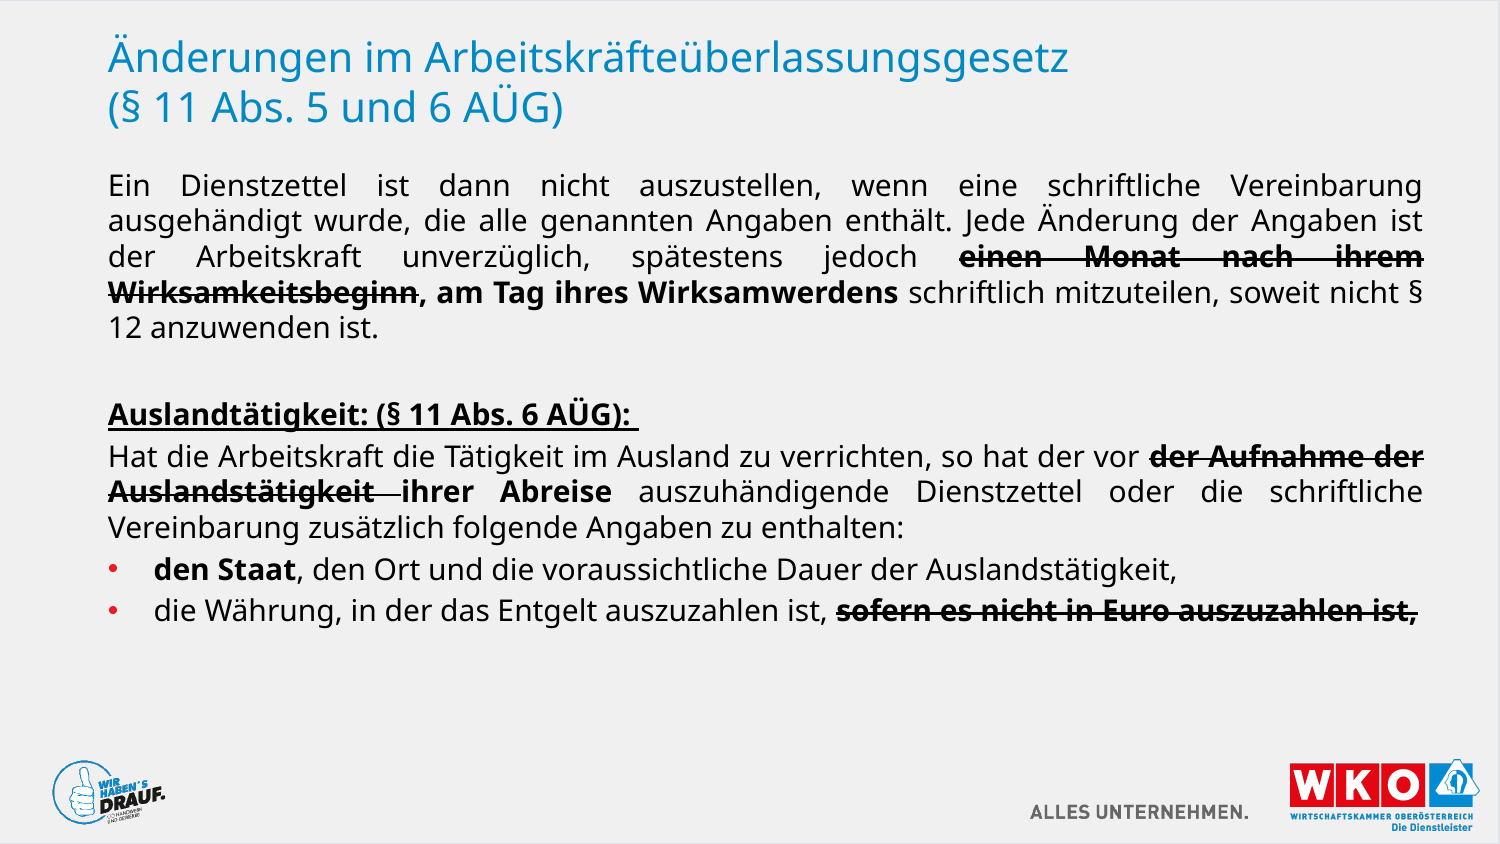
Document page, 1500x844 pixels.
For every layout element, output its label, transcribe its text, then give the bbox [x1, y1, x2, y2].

list Ein Dienstzettel ist dann nicht auszustellen, wenn eine schriftliche Vereinbarung ausgehändigt wurde, die alle genannten Angaben enthält. Jede Änderung der Angaben ist der Arbeitskraft unverzüglich, spätestens jedoch einen Monat nach ihrem Wirksamkeitsbeginn, am Tag ihres Wirksamwerdens schriftlich mitzuteilen, soweit nicht § 12 anzuwenden ist. Auslandtätigkeit: (§ 11 Abs. 6 AÜG): Hat die Arbeitskraft die Tätigkeit im Ausland zu verrichten, so hat der vor der Aufnahme der Auslandstätigkeit ihrer Abreise auszuhändigende Dienstzettel oder die schriftliche Vereinbarung zusätzlich folgende Angaben zu enthalten: den Staat, den Ort und die voraussichtliche Dauer der Auslandstätigkeit, die Währung, in der das Entgelt auszuzahlen ist, sofern es nicht in Euro auszuzahlen ist, [92, 159, 1439, 668]
picture [1029, 762, 1252, 819]
picture [1290, 759, 1480, 831]
picture [38, 746, 175, 838]
title Änderungen im Arbeitskräfteüberlassungsgesetz (§ 11 Abs. 5 und 6 AÜG) [92, 23, 1407, 139]
